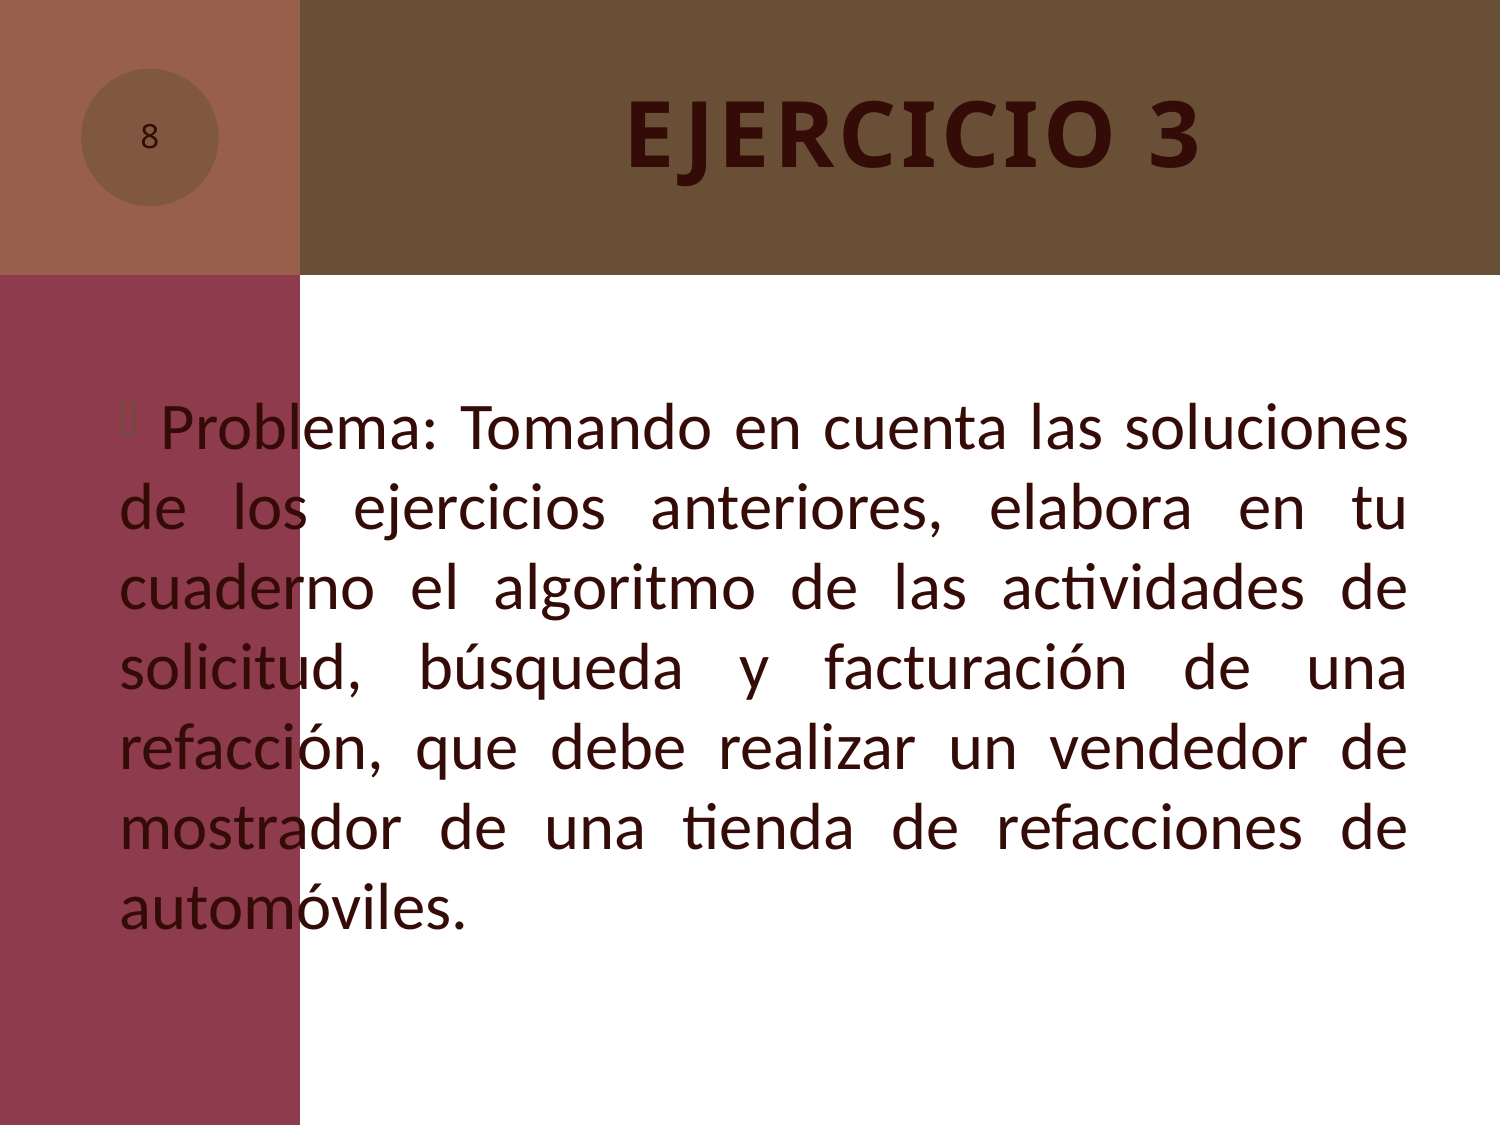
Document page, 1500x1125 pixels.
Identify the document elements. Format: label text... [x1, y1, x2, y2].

list Problema: Tomando en cuenta las soluciones de los ejercicios anteriores, elabora en tu cuaderno el algoritmo de las actividades de solicitud, búsqueda y facturación de una refacción, que debe realizar un vendedor de mostrador de una tienda de refacciones de automóviles. [29, 375, 1425, 1005]
title EJERCICIO 3 [399, 37, 1425, 225]
slide_number 8 [87, 87, 213, 188]
